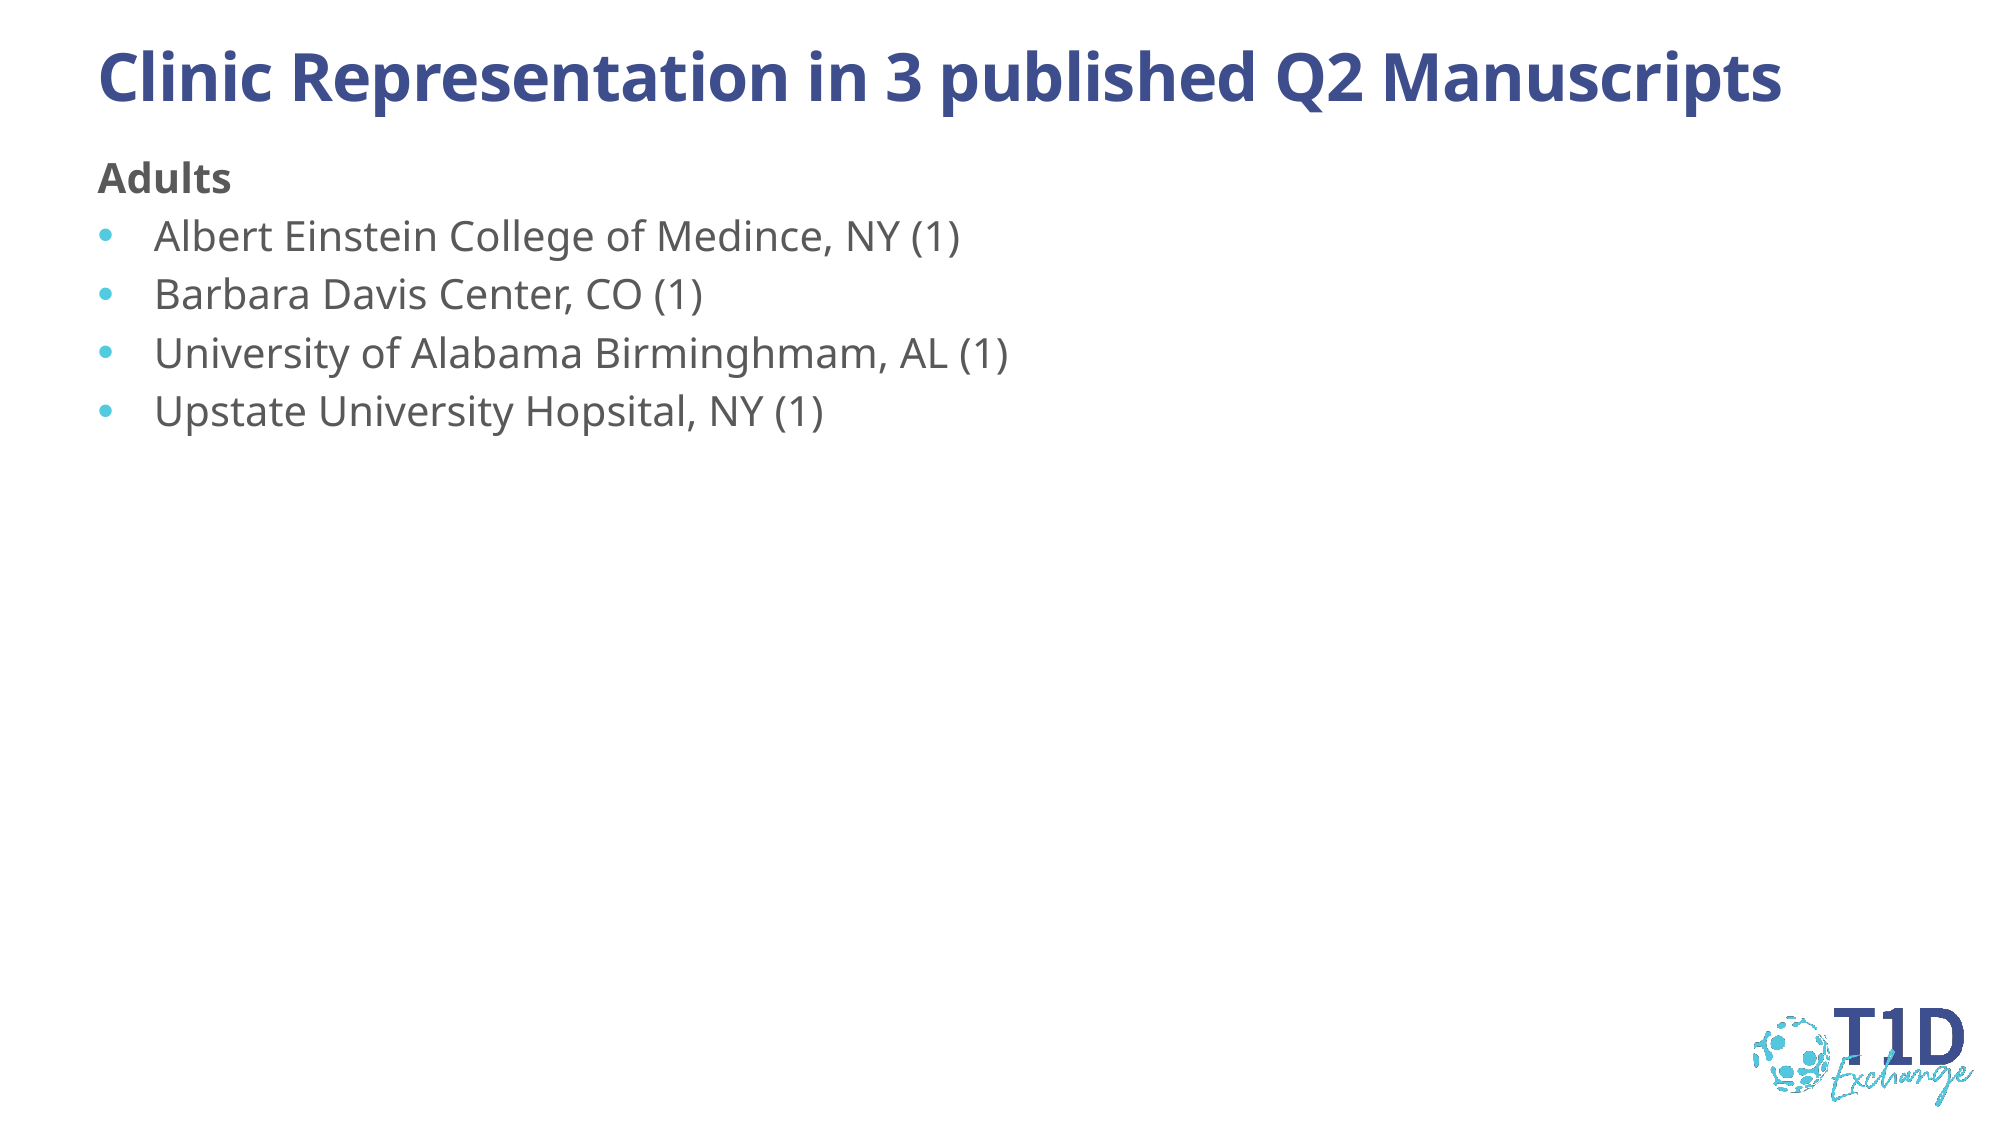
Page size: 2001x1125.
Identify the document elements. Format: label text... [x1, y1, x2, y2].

title Clinic Representation in 3 published Q2 Manuscripts [89, 36, 1891, 113]
list Adults Albert Einstein College of Medince, NY (1) Barbara Davis Center, CO (1) University of Alabama Birminghmam, AL (1) Upstate University Hopsital, NY (1) [89, 143, 1891, 987]
picture [1726, 964, 2000, 1125]
